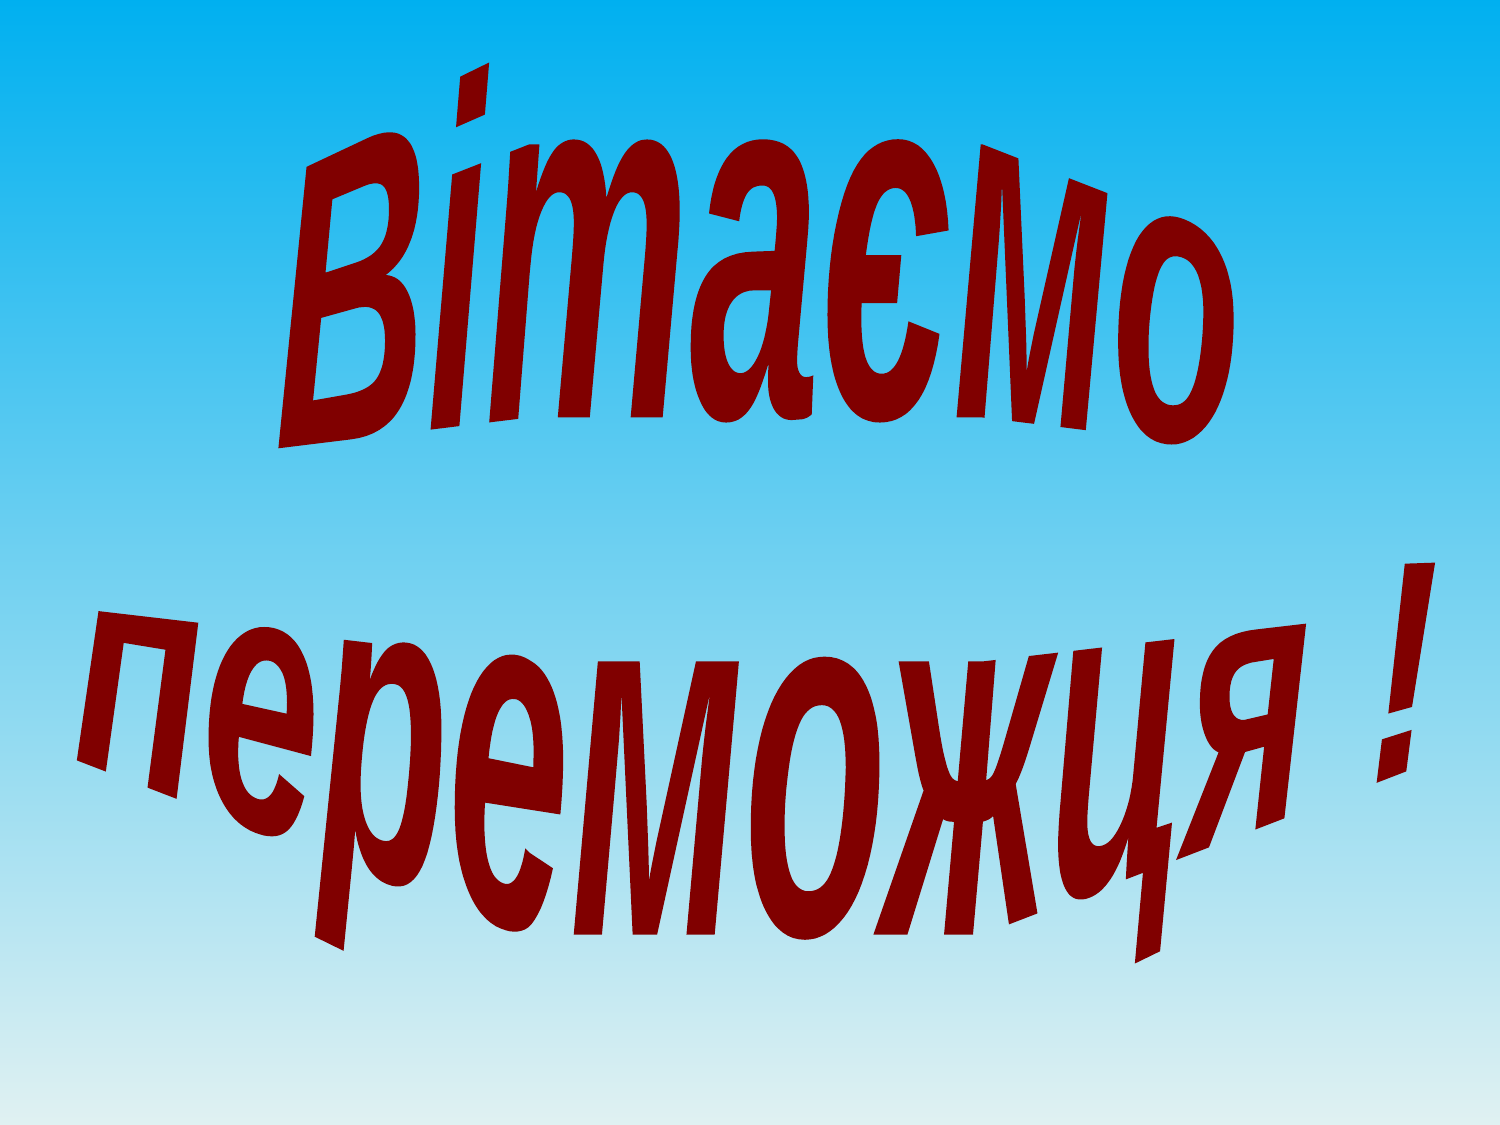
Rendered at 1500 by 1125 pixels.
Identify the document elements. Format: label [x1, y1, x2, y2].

picture [460, 64, 488, 92]
